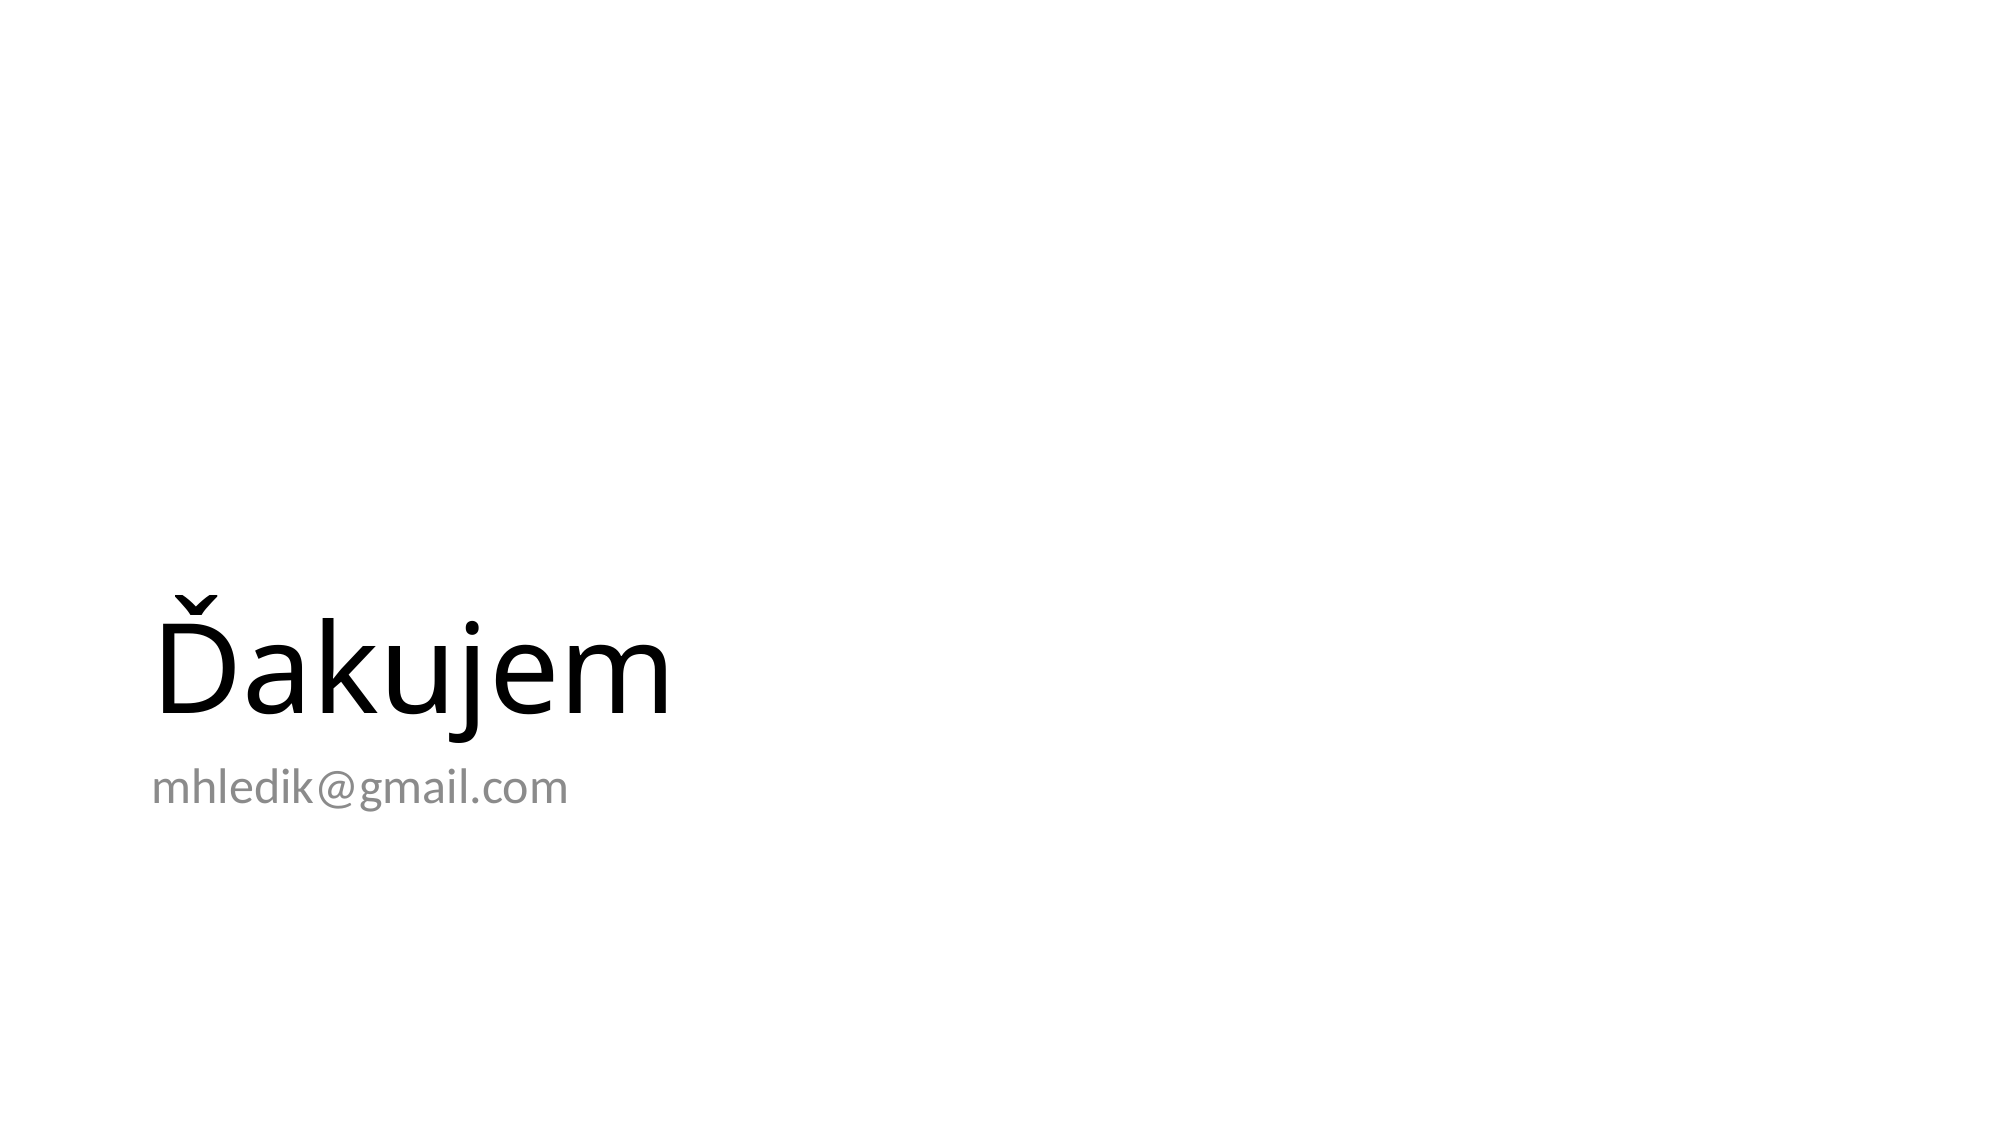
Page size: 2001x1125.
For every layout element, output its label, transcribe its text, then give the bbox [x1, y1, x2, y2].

list mhledik@gmail.com [136, 752, 1862, 999]
title Ďakujem [136, 280, 1862, 749]
